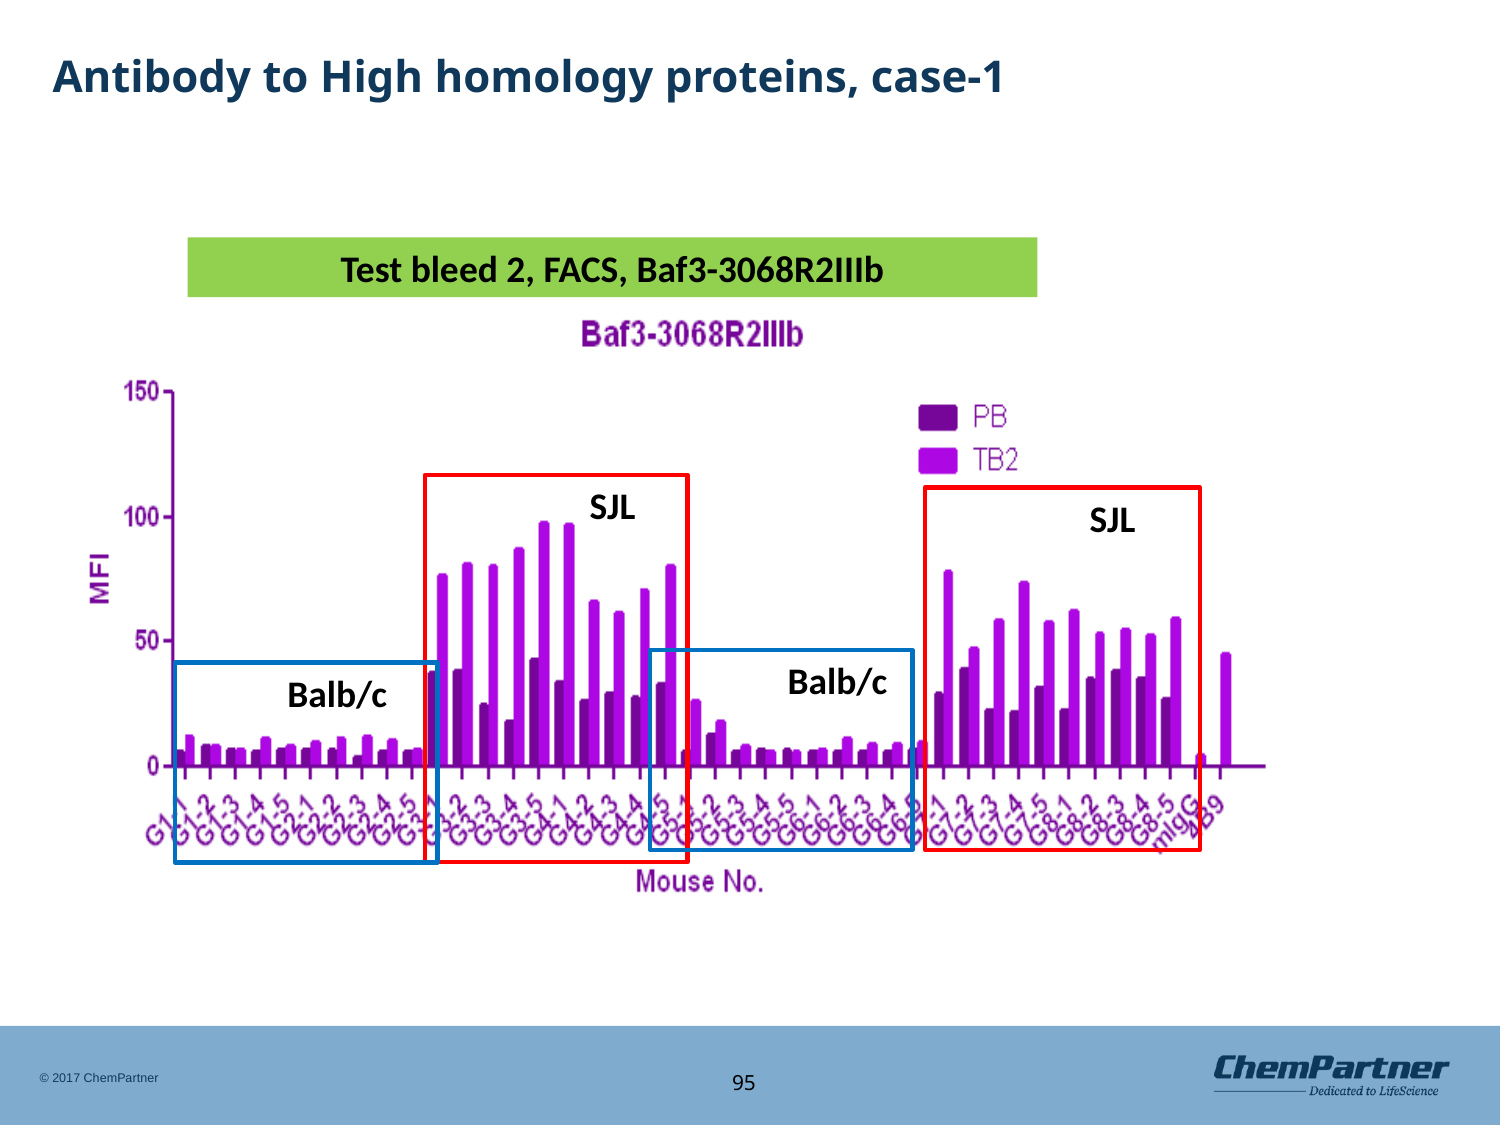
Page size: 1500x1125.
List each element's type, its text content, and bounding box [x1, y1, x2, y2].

text_box Test bleed 2, FACS, Baf3-3068R2IIIb [187, 237, 1038, 285]
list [62, 287, 1280, 926]
title Antibody to High homology proteins, case-1 [37, 0, 1451, 151]
picture [1214, 1055, 1450, 1096]
